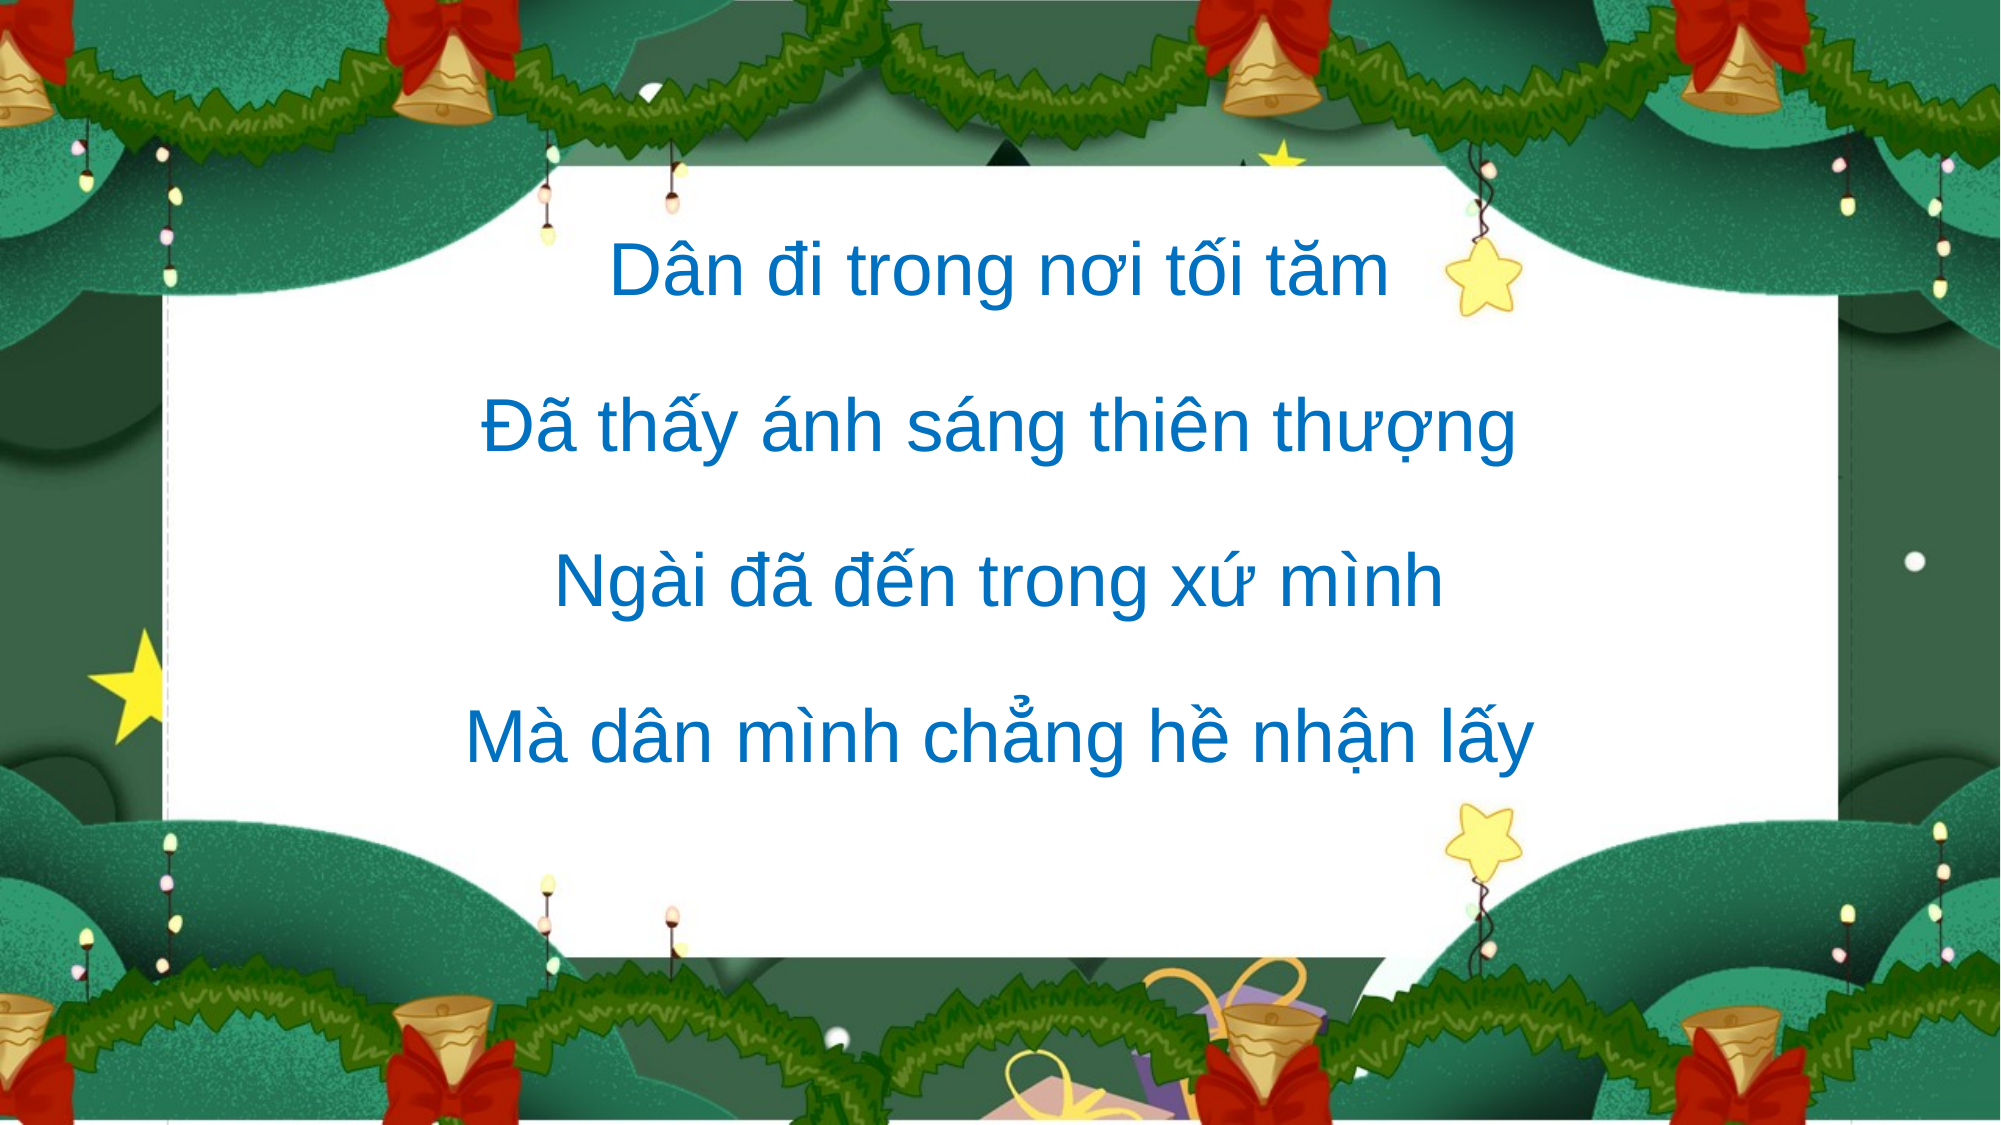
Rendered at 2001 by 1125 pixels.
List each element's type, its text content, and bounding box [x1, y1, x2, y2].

list Dân đi trong nơi tối tăm Đã thấy ánh sáng thiên thượng Ngài đã đến trong xứ mình Mà dân mình chẳng hề nhận lấy [0, 0, 2000, 1125]
